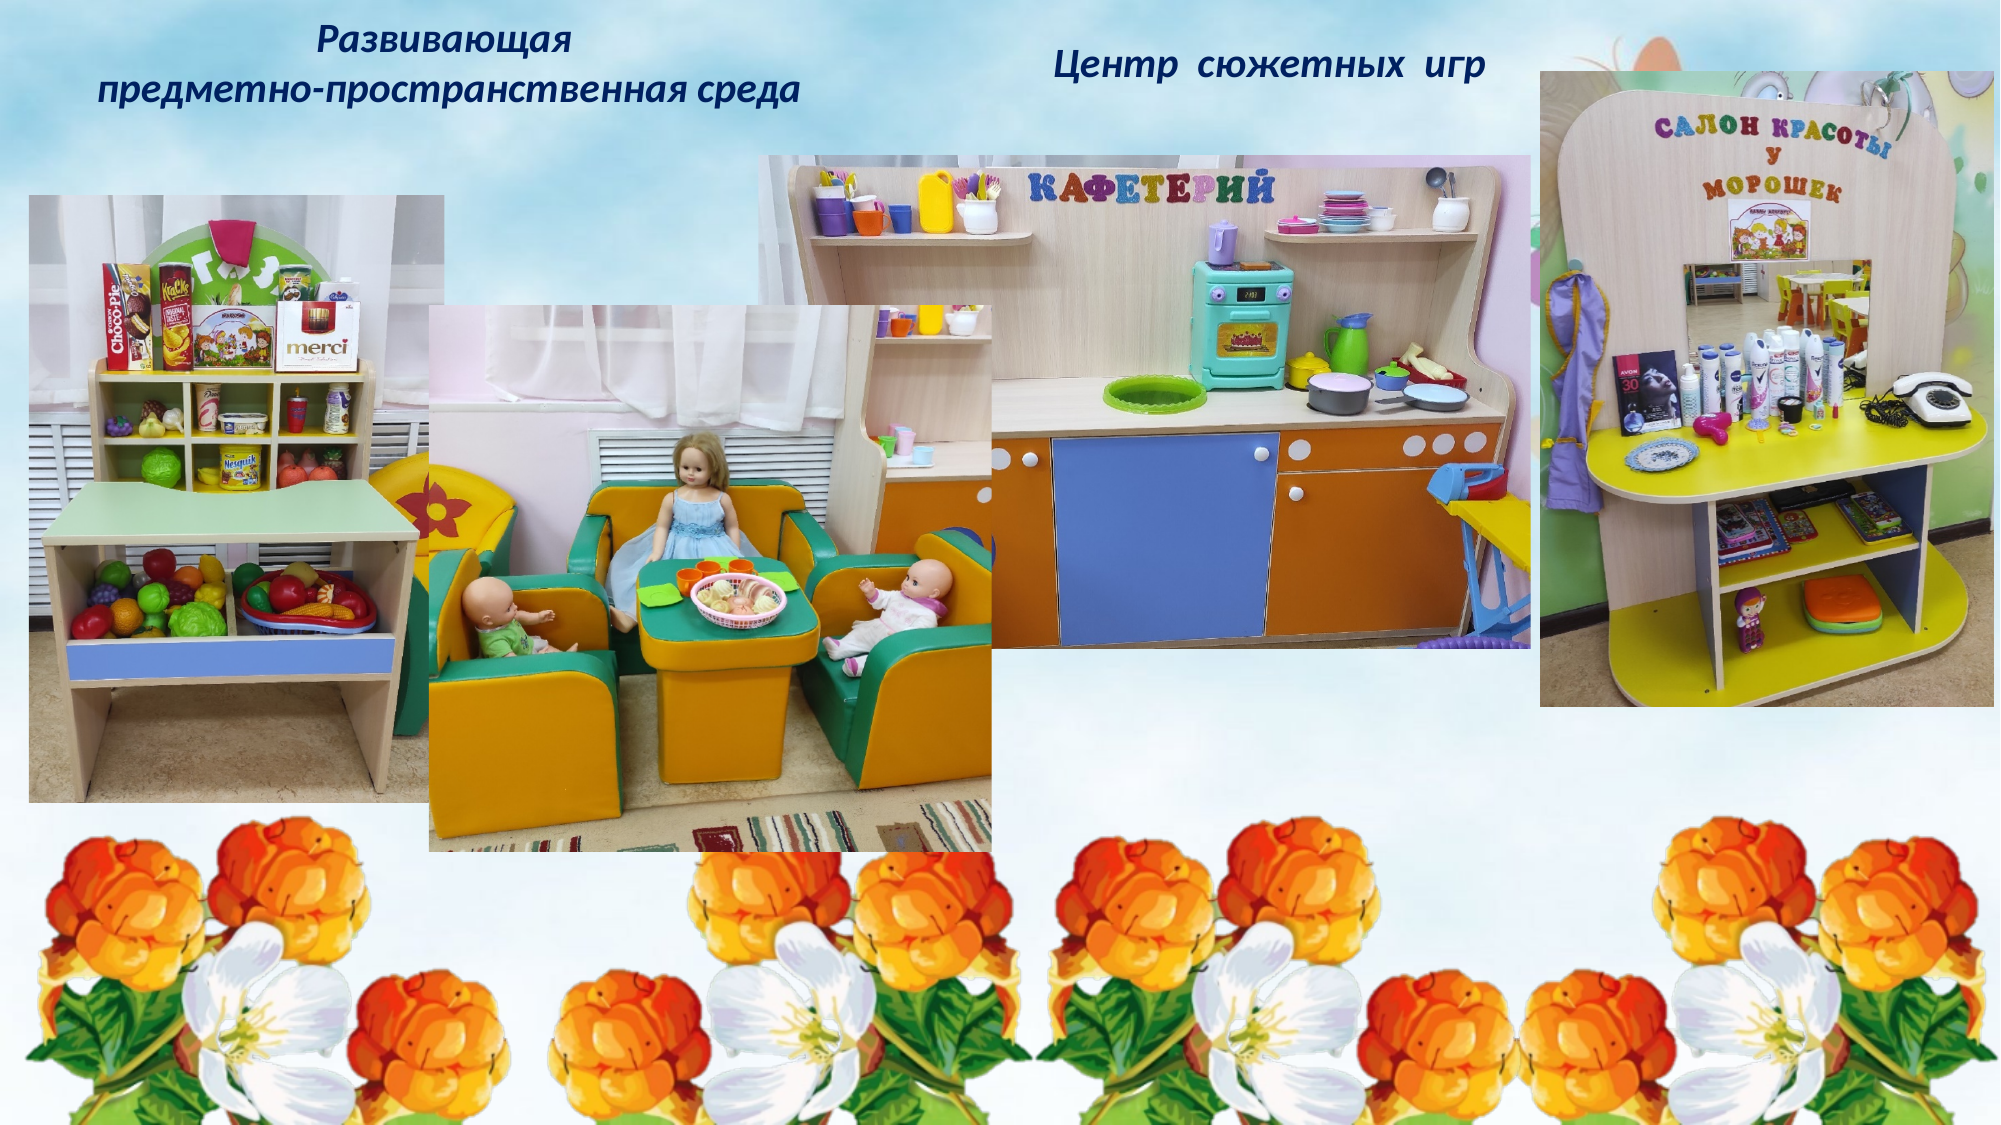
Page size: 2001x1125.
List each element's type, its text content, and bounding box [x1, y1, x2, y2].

picture [0, 0, 2001, 1125]
text_box Центр сюжетных игр [999, 28, 1539, 94]
text_box Развивающая предметно-пространственная среда [0, 3, 949, 119]
